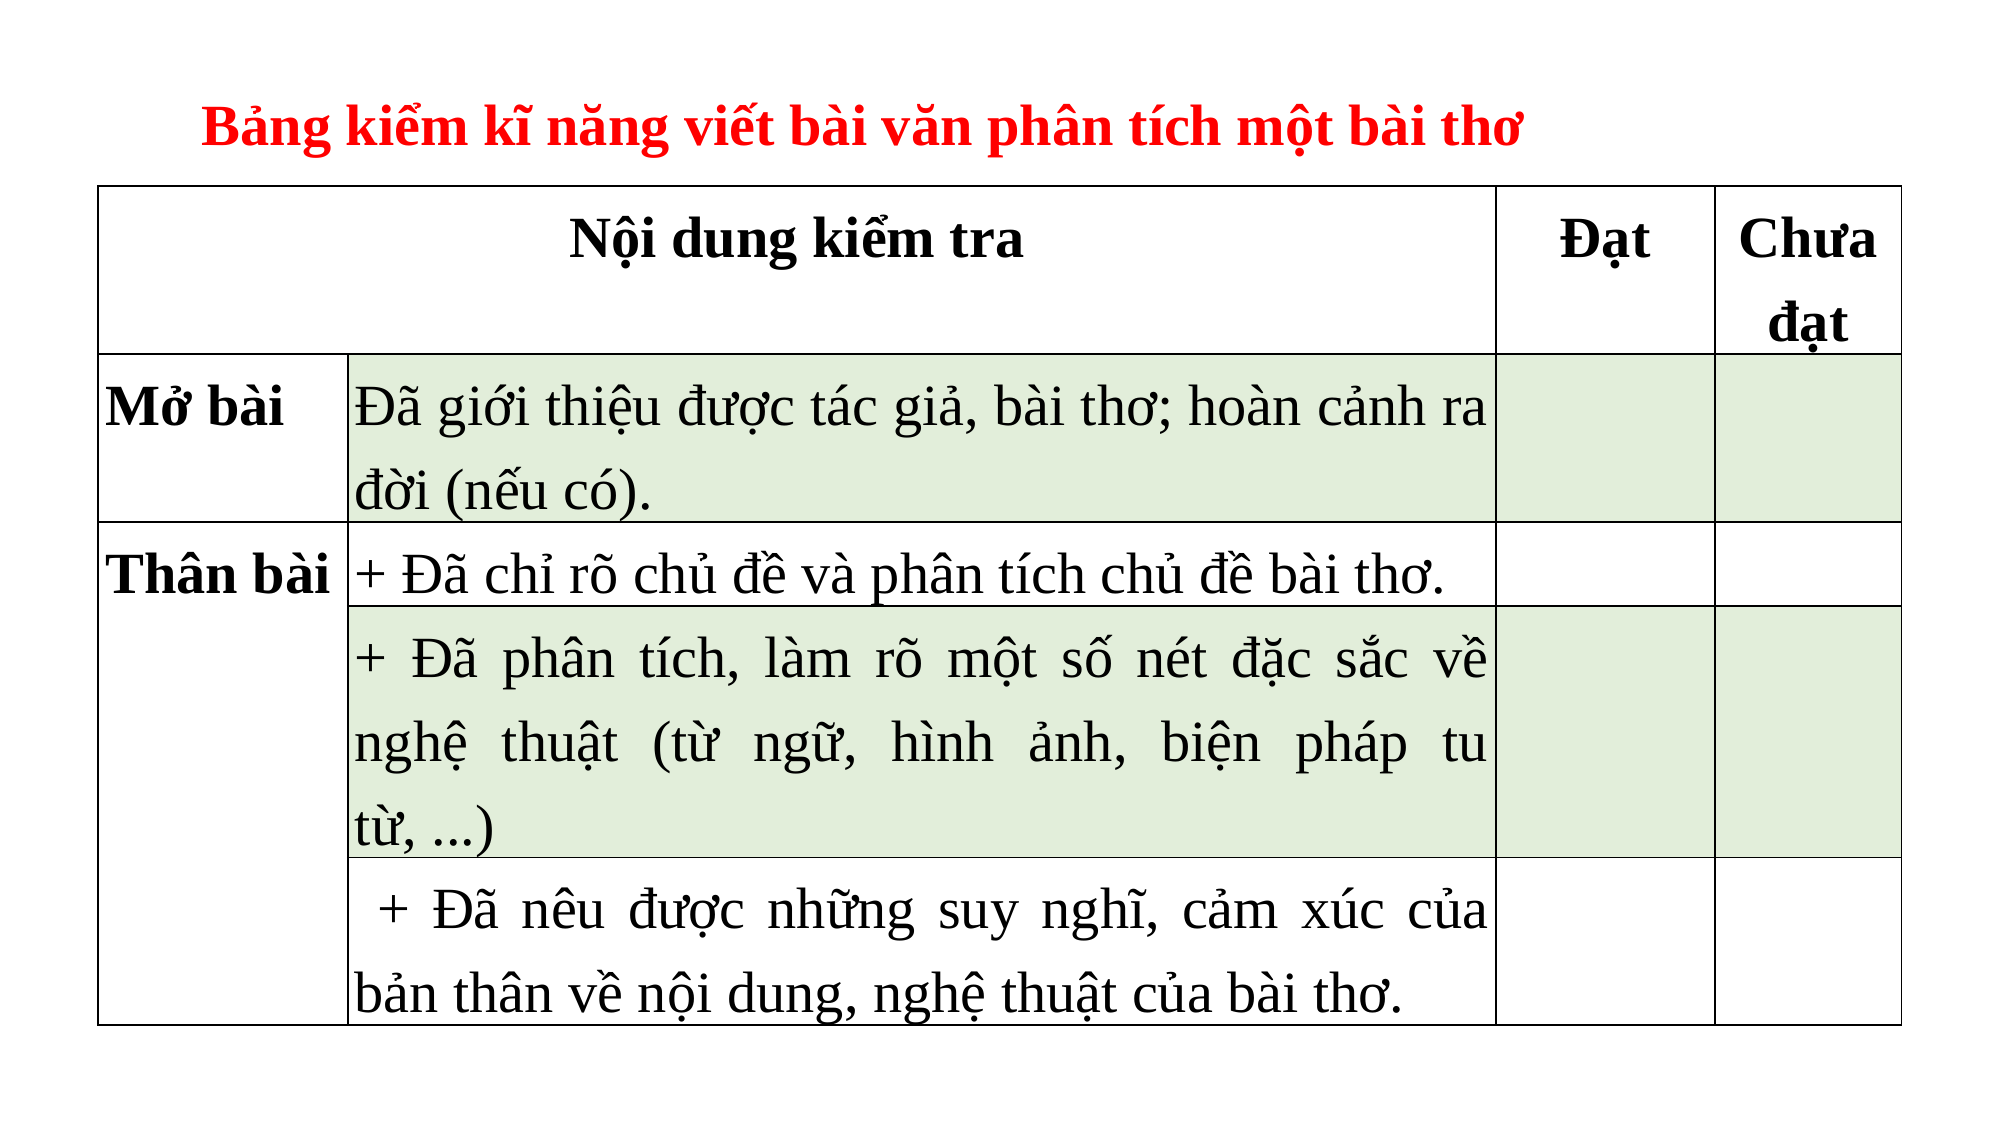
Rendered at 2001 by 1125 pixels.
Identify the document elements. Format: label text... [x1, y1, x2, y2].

table_cell [1497, 607, 1714, 857]
table_cell + Đã phân tích, làm rõ một số nét đặc sắc về nghệ thuật (từ ngữ, hình ảnh, biện pháp tu từ, ...) [349, 607, 1495, 857]
table_cell [1497, 858, 1714, 1024]
table_cell [1716, 355, 1901, 521]
table_cell [1716, 607, 1901, 857]
table_cell [1497, 523, 1714, 605]
table_cell [1716, 858, 1901, 1024]
table_header Nội dung kiểm tra [99, 187, 1495, 353]
table_header Đạt [1497, 187, 1714, 353]
table_cell + Đã chỉ rõ chủ đề và phân tích chủ đề bài thơ. [349, 523, 1495, 605]
table_cell + Đã nêu được những suy nghĩ, cảm xúc của bản thân về nội dung, nghệ thuật của bài thơ. [349, 858, 1495, 1024]
table_cell Thân bài [99, 523, 347, 1024]
table_header Chưa đạt [1716, 187, 1901, 353]
table_cell [1716, 523, 1901, 605]
table_cell Mở bài [99, 355, 347, 521]
table_cell Đã giới thiệu được tác giả, bài thơ; hoàn cảnh ra đời (nếu có). [349, 355, 1495, 521]
text_box Bảng kiểm kĩ năng viết bài văn phân tích một bài thơ [186, 59, 1556, 165]
table_cell [1497, 355, 1714, 521]
